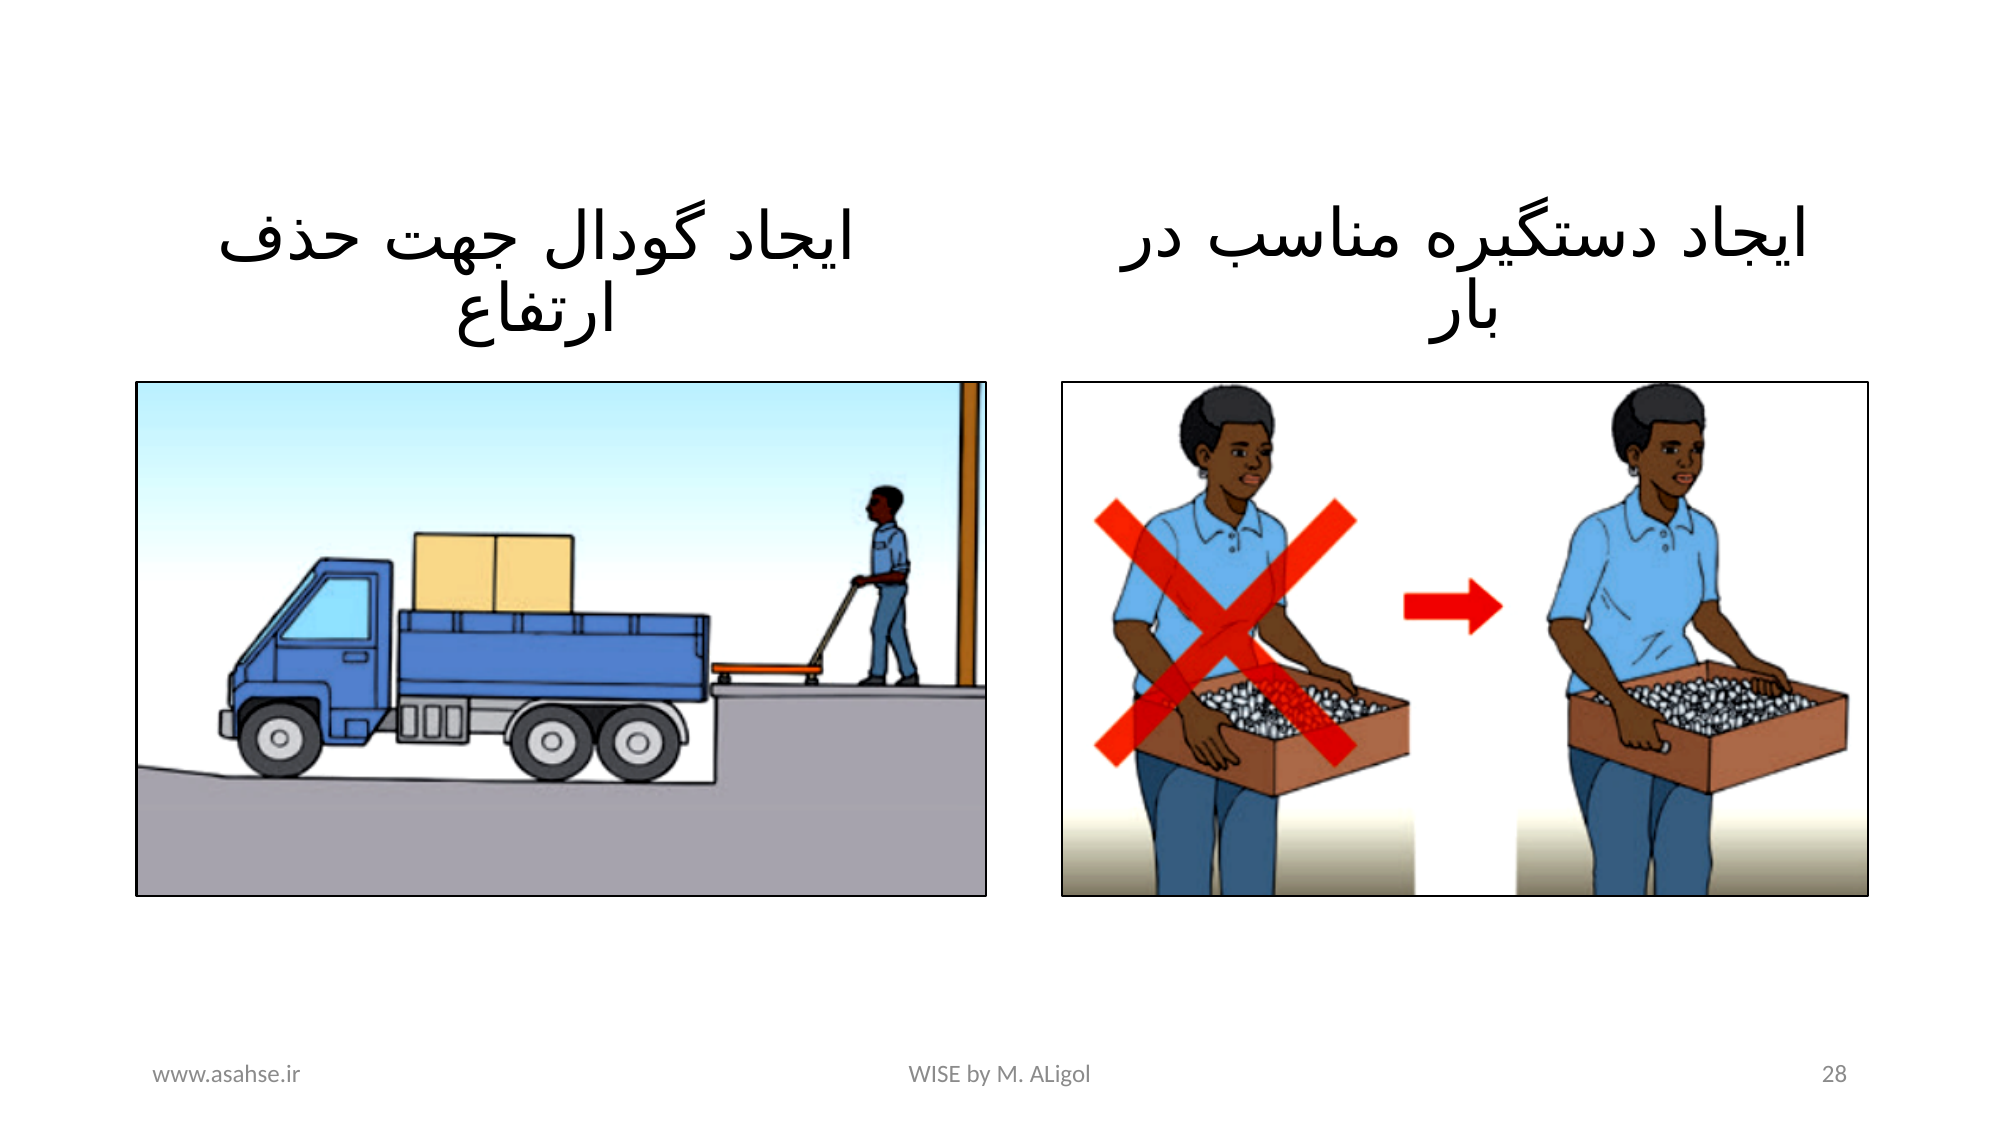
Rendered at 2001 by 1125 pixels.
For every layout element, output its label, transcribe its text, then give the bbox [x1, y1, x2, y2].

footer WISE by M. ALigol [662, 1042, 1338, 1103]
picture [137, 382, 985, 895]
text_box ایجاد گودال جهت حذف ارتفاع [137, 165, 937, 382]
slide_number 28 [1412, 1042, 1863, 1103]
title ایجاد دستگیره مناسب در بار [1067, 161, 1867, 380]
slide_number www.asahse.ir [137, 1042, 588, 1103]
picture [1063, 382, 1867, 895]
